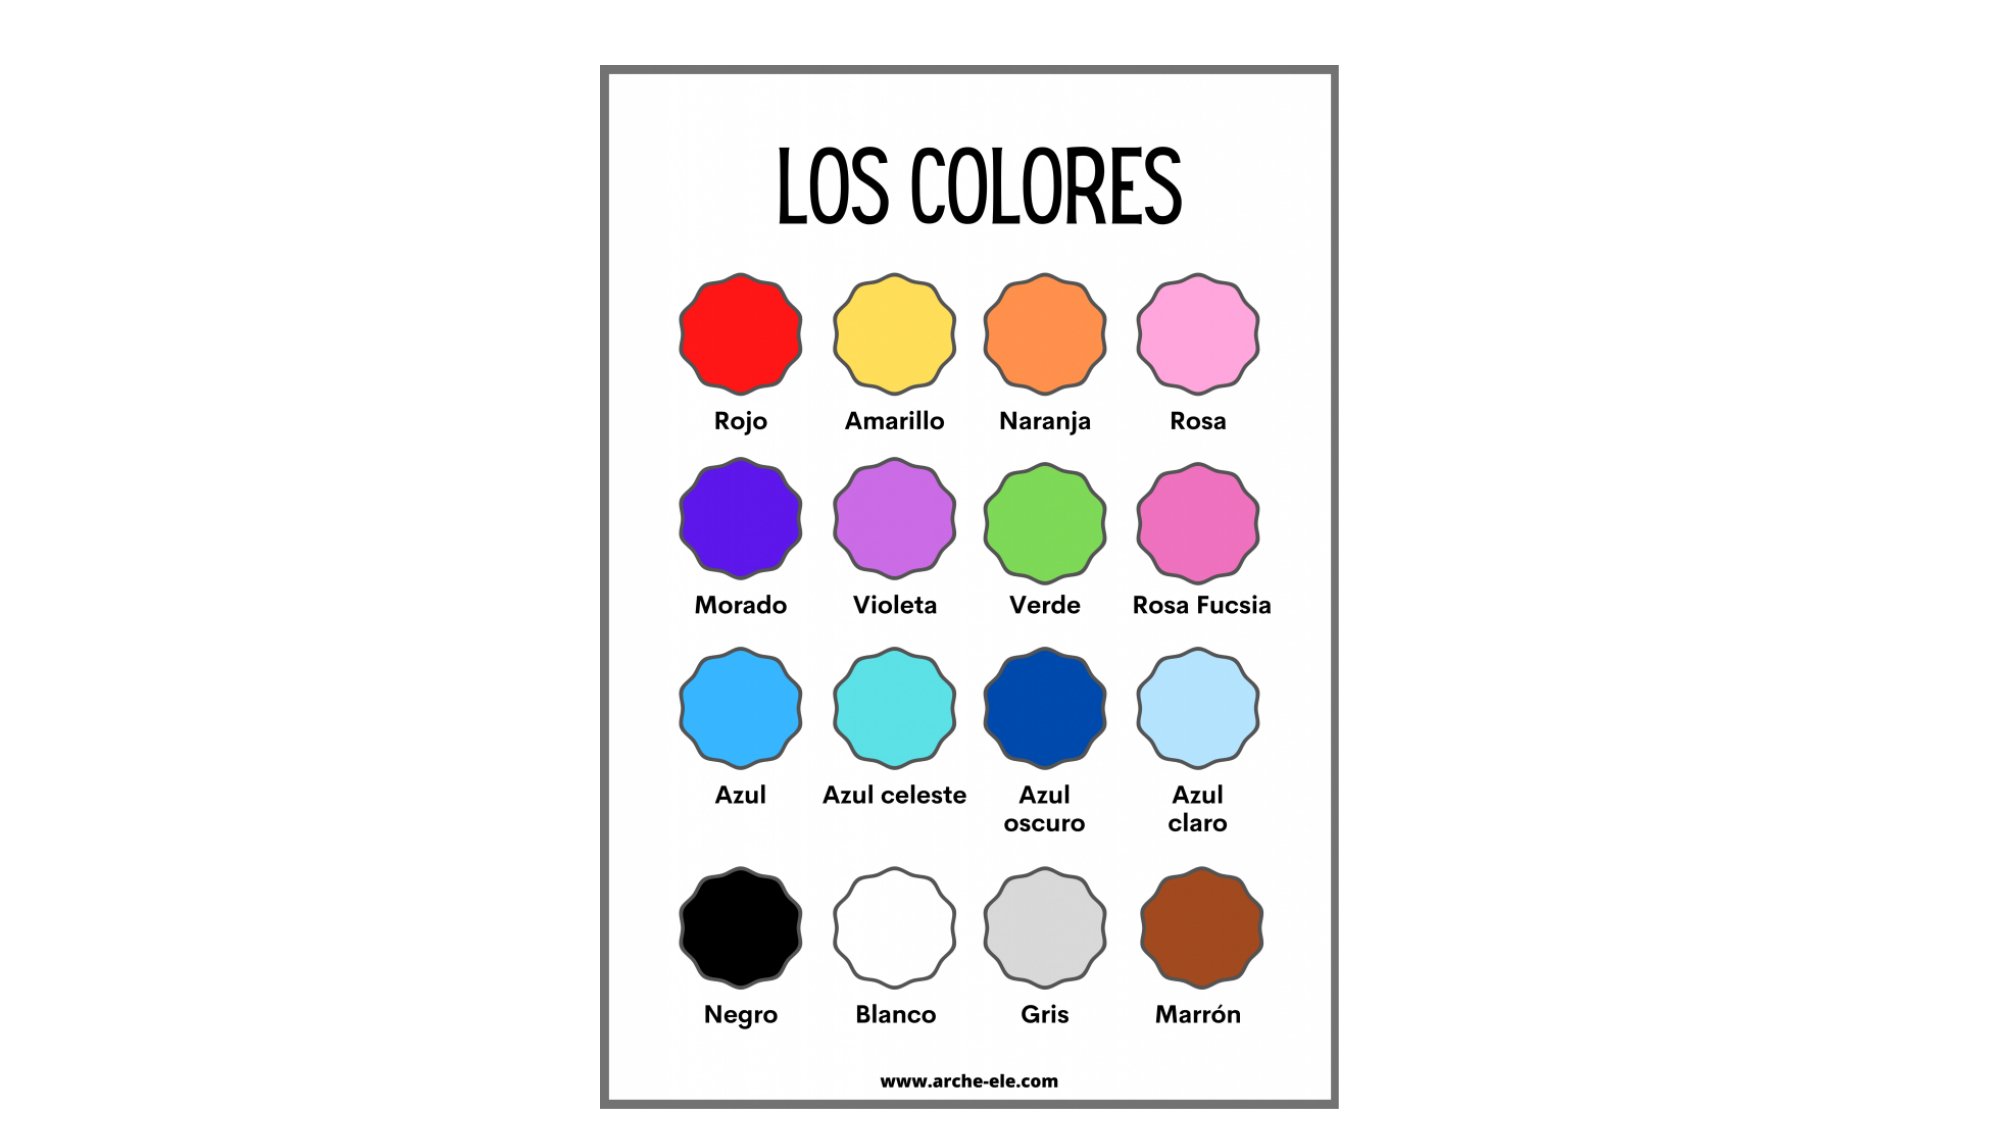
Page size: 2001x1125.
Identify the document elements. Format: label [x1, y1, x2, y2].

picture [600, 65, 1339, 1110]
